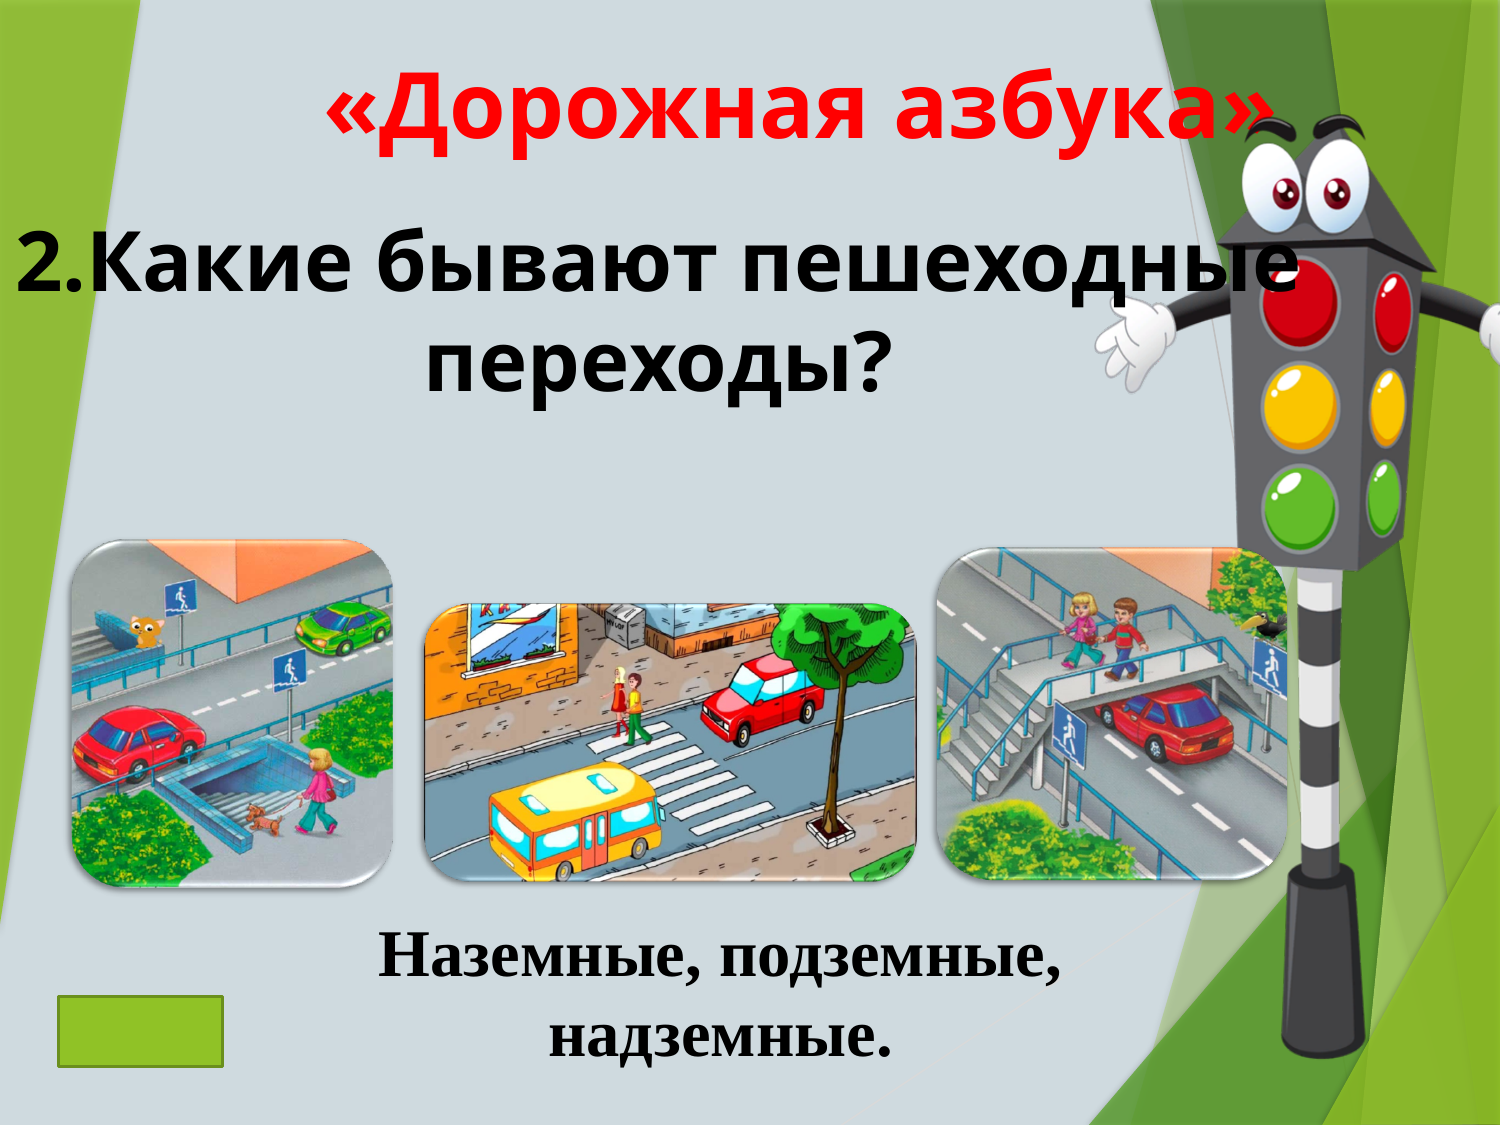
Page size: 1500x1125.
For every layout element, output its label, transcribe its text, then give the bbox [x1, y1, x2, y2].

title «Дорожная азбука» [105, 35, 1294, 164]
text_box [57, 995, 224, 1068]
text_box Наземные, подземные, надземные. [222, 902, 1219, 1125]
picture [58, 531, 401, 902]
picture [411, 99, 1500, 1071]
text_box 2.Какие бывают пешеходные переходы? [0, 201, 1085, 416]
